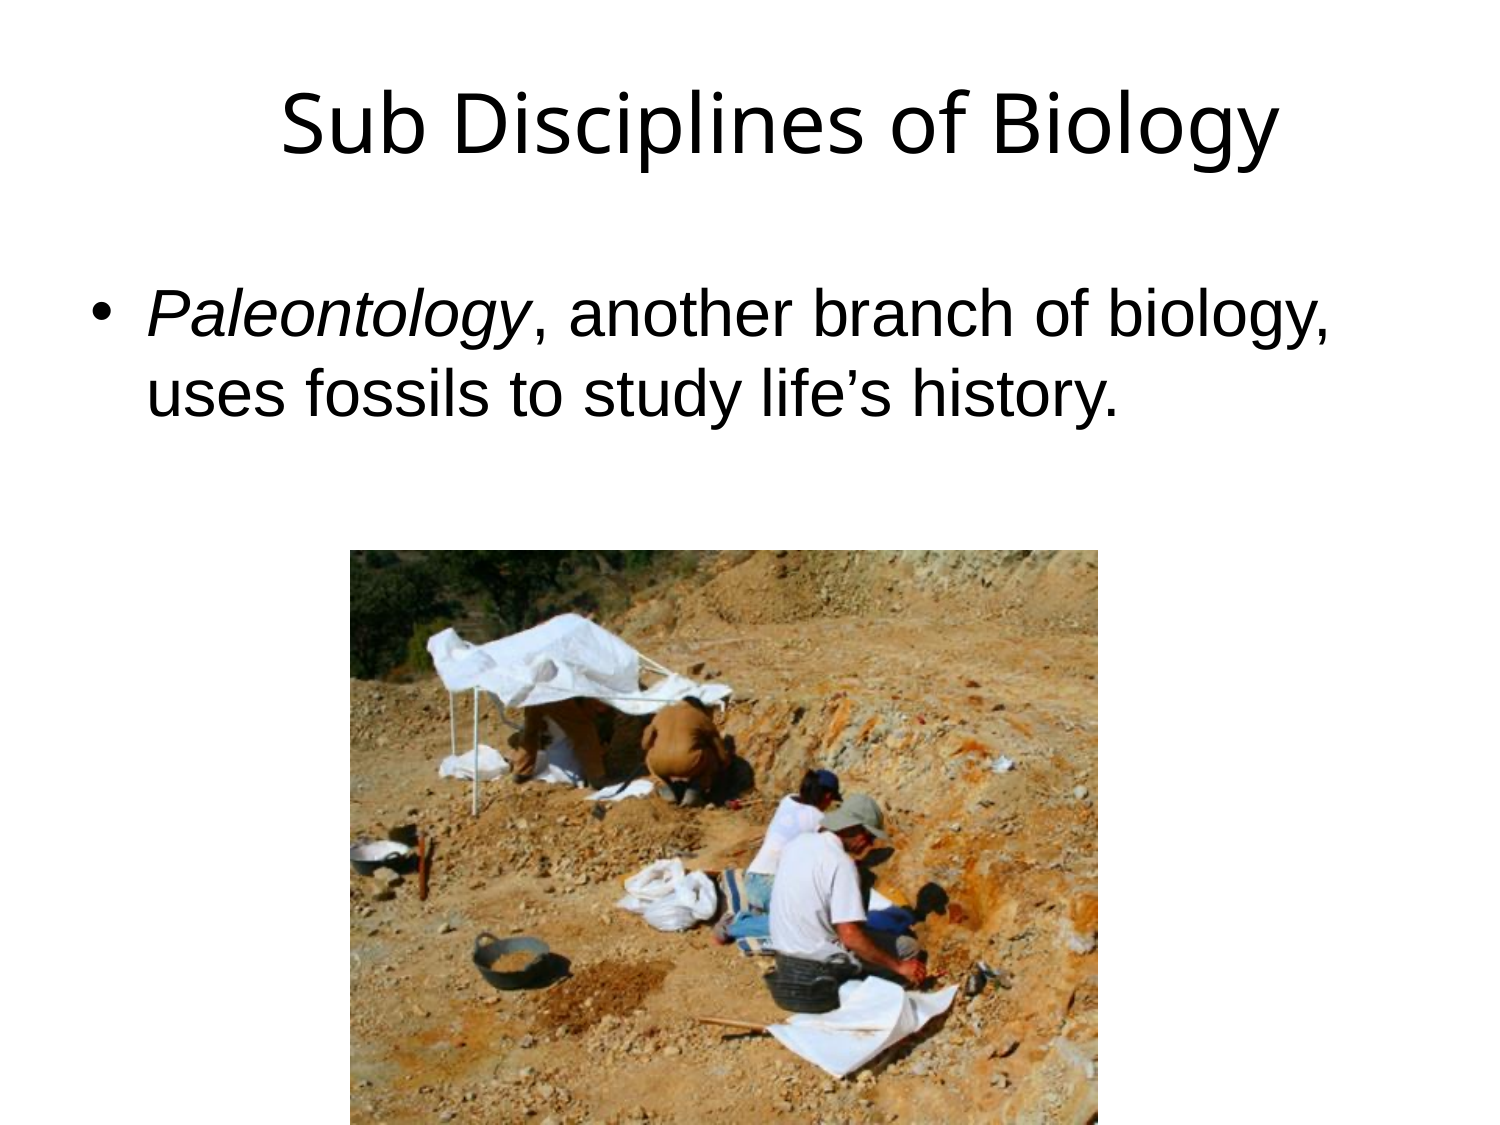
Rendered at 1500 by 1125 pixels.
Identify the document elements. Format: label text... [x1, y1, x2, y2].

list Paleontology, another branch of biology, uses fossils to study life’s history. [75, 262, 1425, 1005]
text_box Sub Disciplines of Biology [62, 62, 1500, 178]
picture [62, 550, 1386, 1125]
